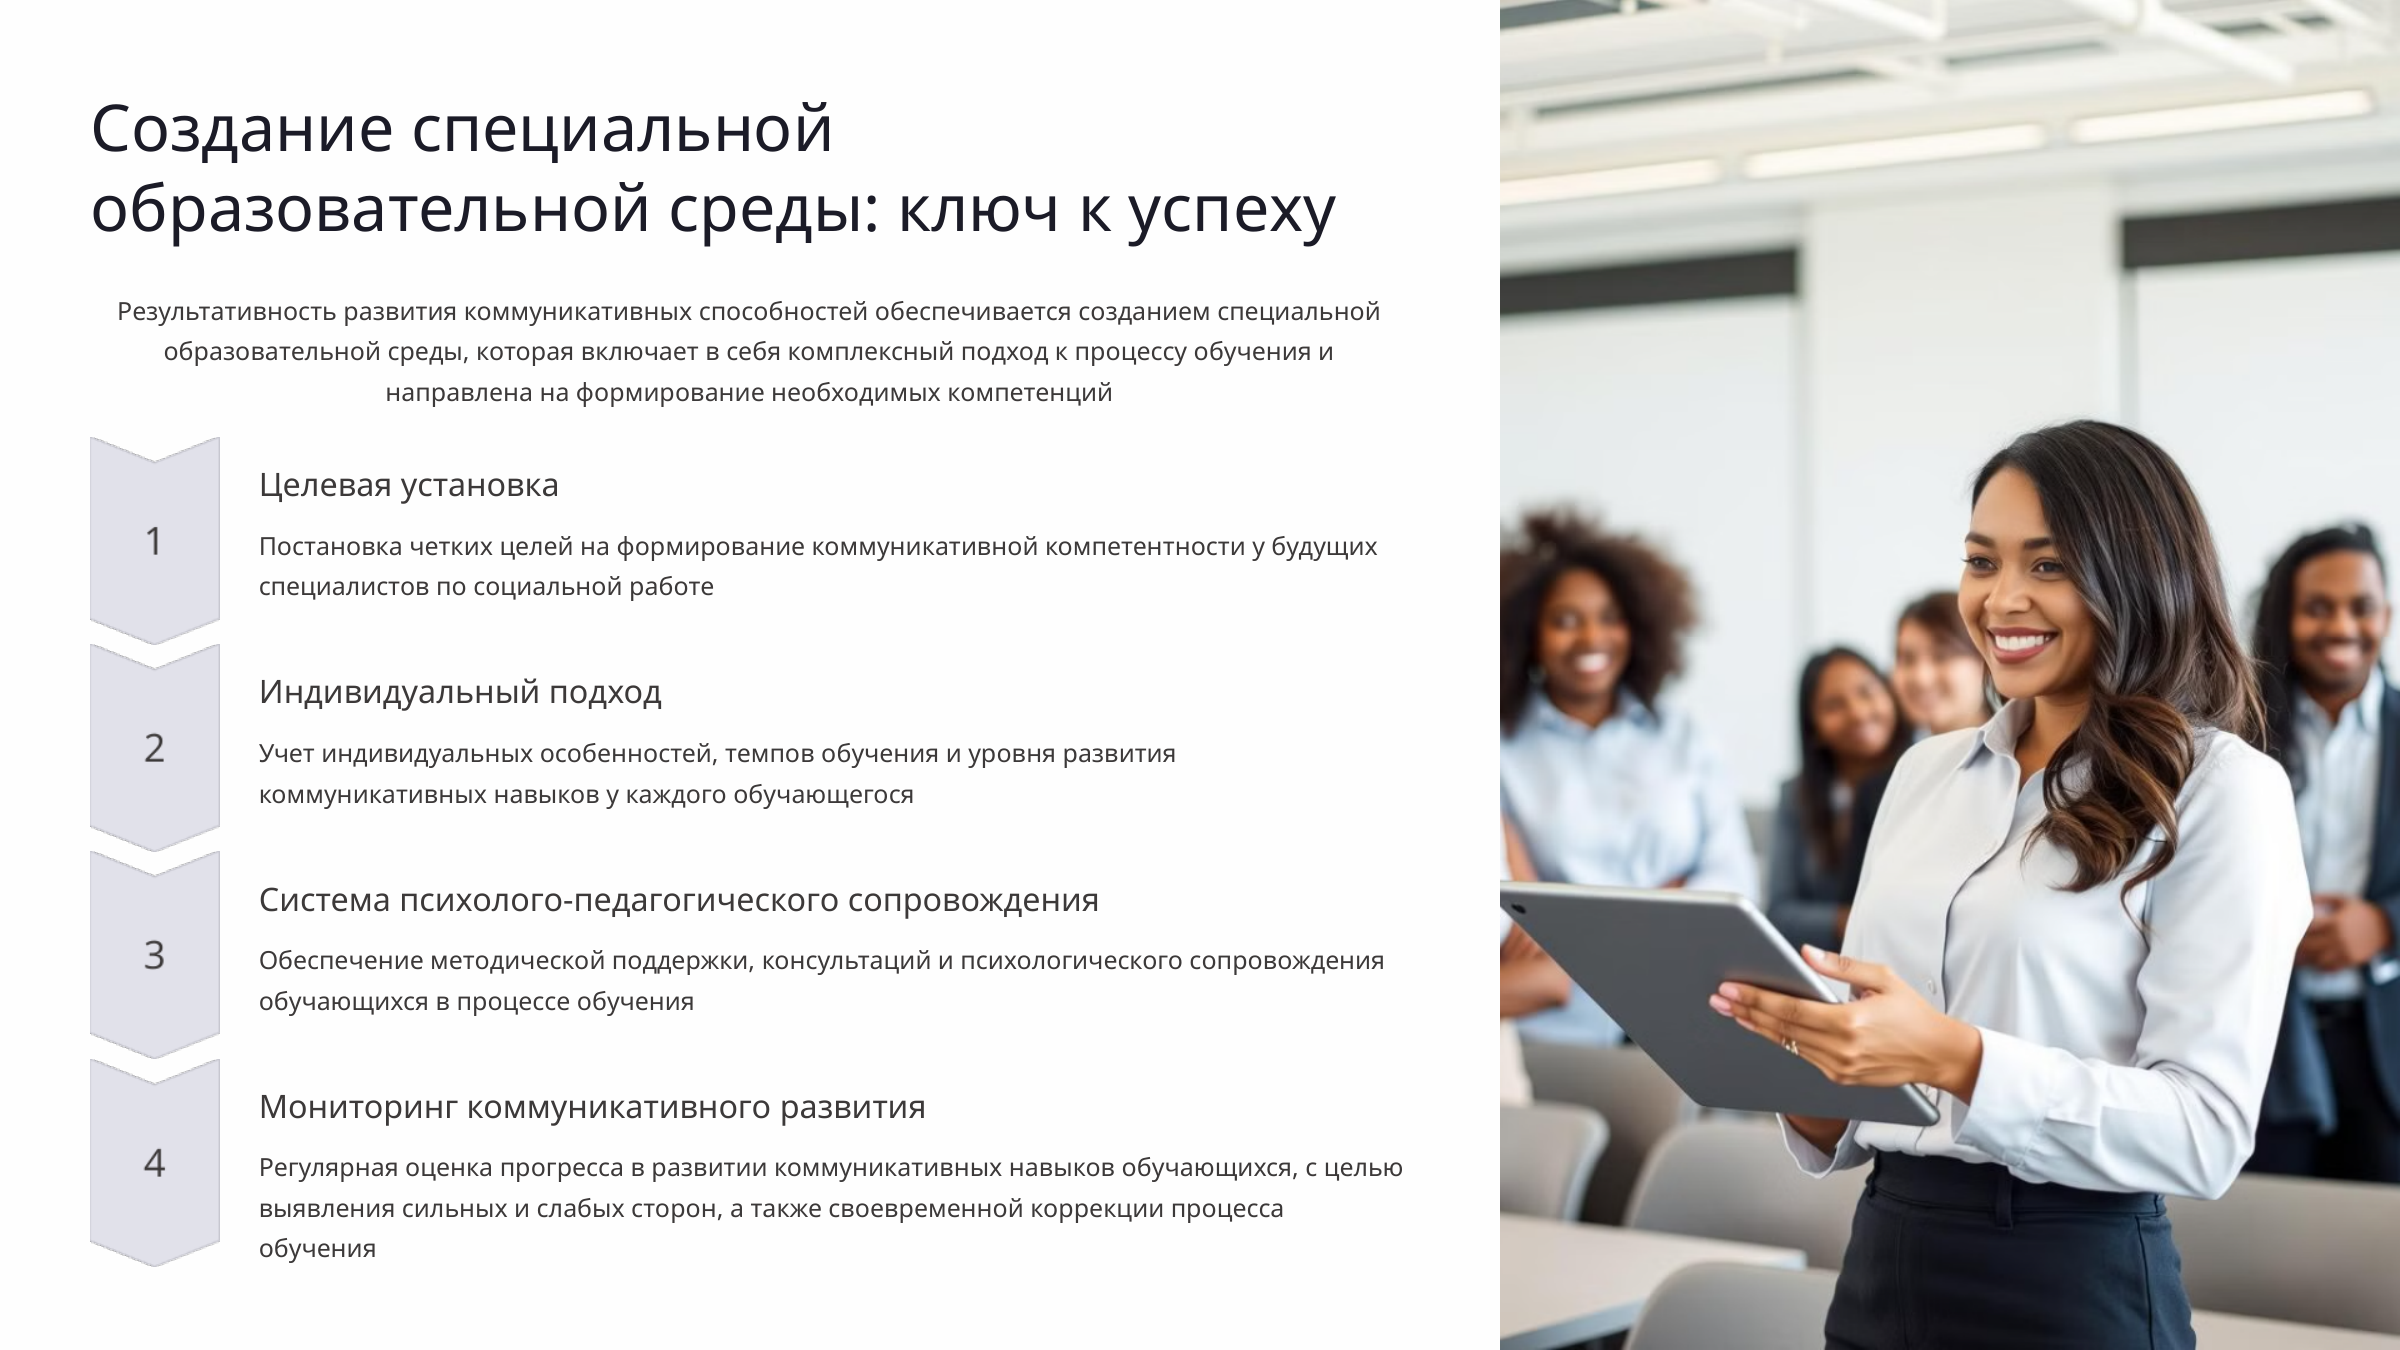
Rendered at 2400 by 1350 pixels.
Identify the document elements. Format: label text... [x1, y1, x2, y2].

text_box Целевая установка [258, 463, 583, 505]
text_box Учет индивидуальных особенностей, темпов обучения и уровня развития коммуникативных навыков у каждого обучающегося [258, 726, 1410, 810]
picture [1499, 0, 2400, 1350]
text_box Регулярная оценка прогресса в развитии коммуникативных навыков обучающихся, с целью выявления сильных и слабых сторон, а также своевременной коррекции процесса обучения [258, 1141, 1410, 1224]
text_box Создание специальной образовательной среды: ключ к успеху [90, 83, 1410, 246]
text_box Индивидуальный подход [258, 670, 644, 712]
text_box Результативность развития коммуникативных способностей обеспечивается созданием специальной образовательной среды, которая включает в себя комплексный подход к процессу обучения и направлена на формирование необходимых компетенций [90, 284, 1410, 409]
text_box Система психолого-педагогического сопровождения [258, 877, 1093, 919]
picture [90, 437, 220, 1267]
text_box Постановка четких целей на формирование коммуникативной компетентности у будущих специалистов по социальной работе [258, 519, 1410, 603]
text_box Обеспечение методической поддержки, консультаций и психологического сопровождения обучающихся в процессе обучения [258, 933, 1410, 1017]
text_box Мониторинг коммуникативного развития [258, 1085, 900, 1126]
